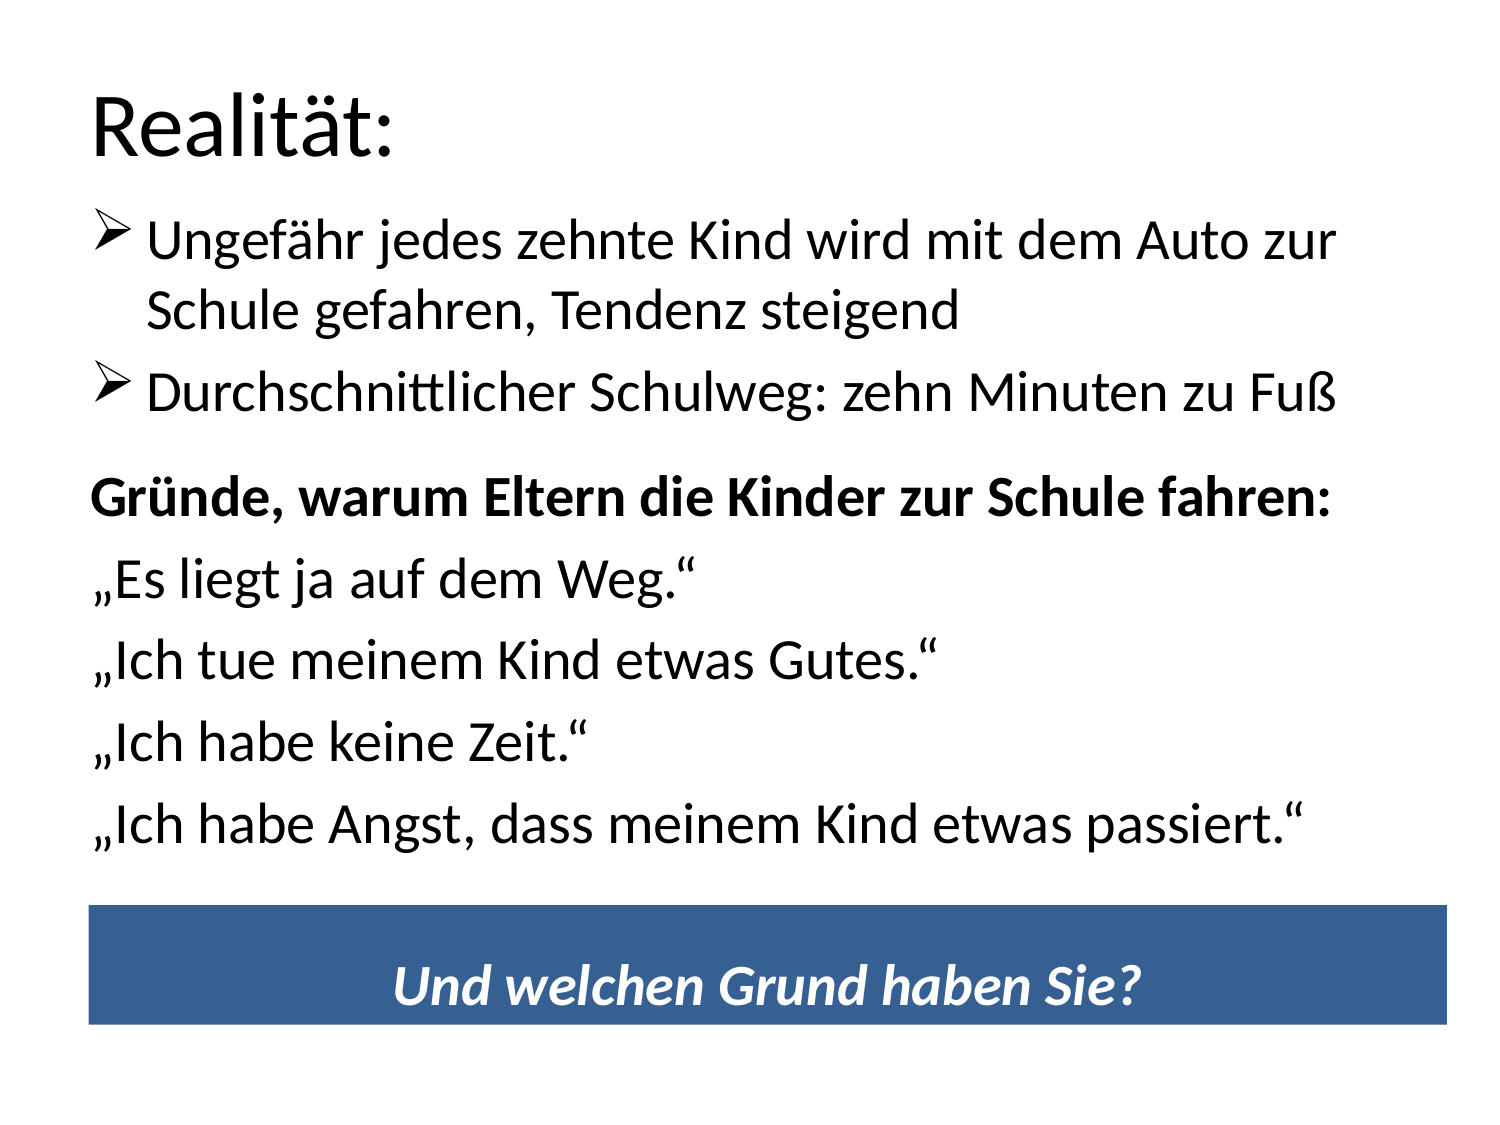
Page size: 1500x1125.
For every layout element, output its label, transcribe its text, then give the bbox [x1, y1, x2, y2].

list Ungefähr jedes zehnte Kind wird mit dem Auto zur Schule gefahren, Tendenz steigend Durchschnittlicher Schulweg: zehn Minuten zu Fuß Gründe, warum Eltern die Kinder zur Schule fahren: „Es liegt ja auf dem Weg.“ „Ich tue meinem Kind etwas Gutes.“ „Ich habe keine Zeit.“ „Ich habe Angst, dass meinem Kind etwas passiert.“ [75, 193, 1425, 1005]
text_box Und welchen Grund haben Sie? [88, 905, 1447, 1025]
title Realität: [75, 45, 1425, 193]
